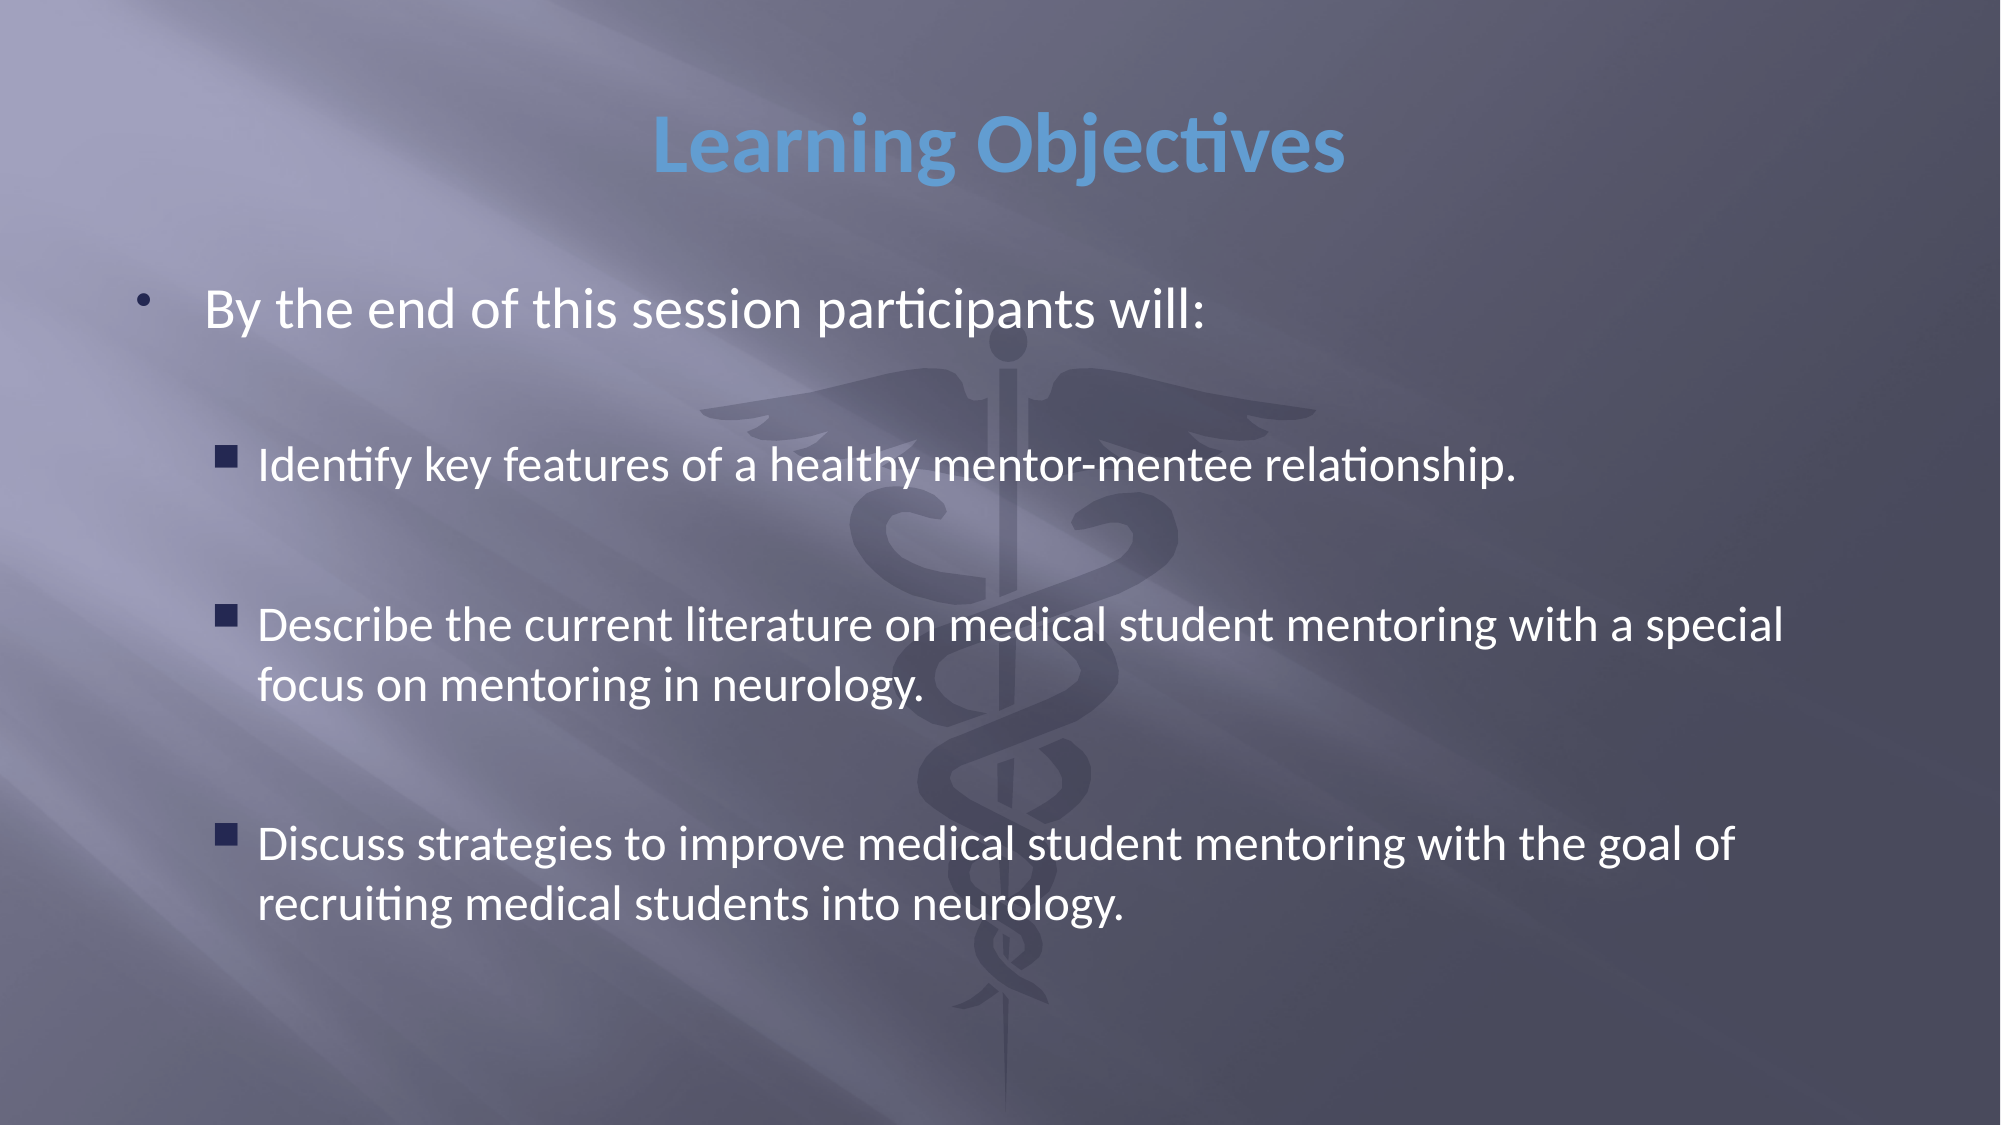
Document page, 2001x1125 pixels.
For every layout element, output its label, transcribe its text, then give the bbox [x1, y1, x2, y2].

list By the end of this session participants will: Identify key features of a healthy mentor-mentee relationship. Describe the current literature on medical student mentoring with a special focus on mentoring in neurology. Discuss strategies to improve medical student mentoring with the goal of recruiting medical students into neurology. [99, 262, 1900, 1035]
title Learning Objectives [99, 45, 1900, 233]
